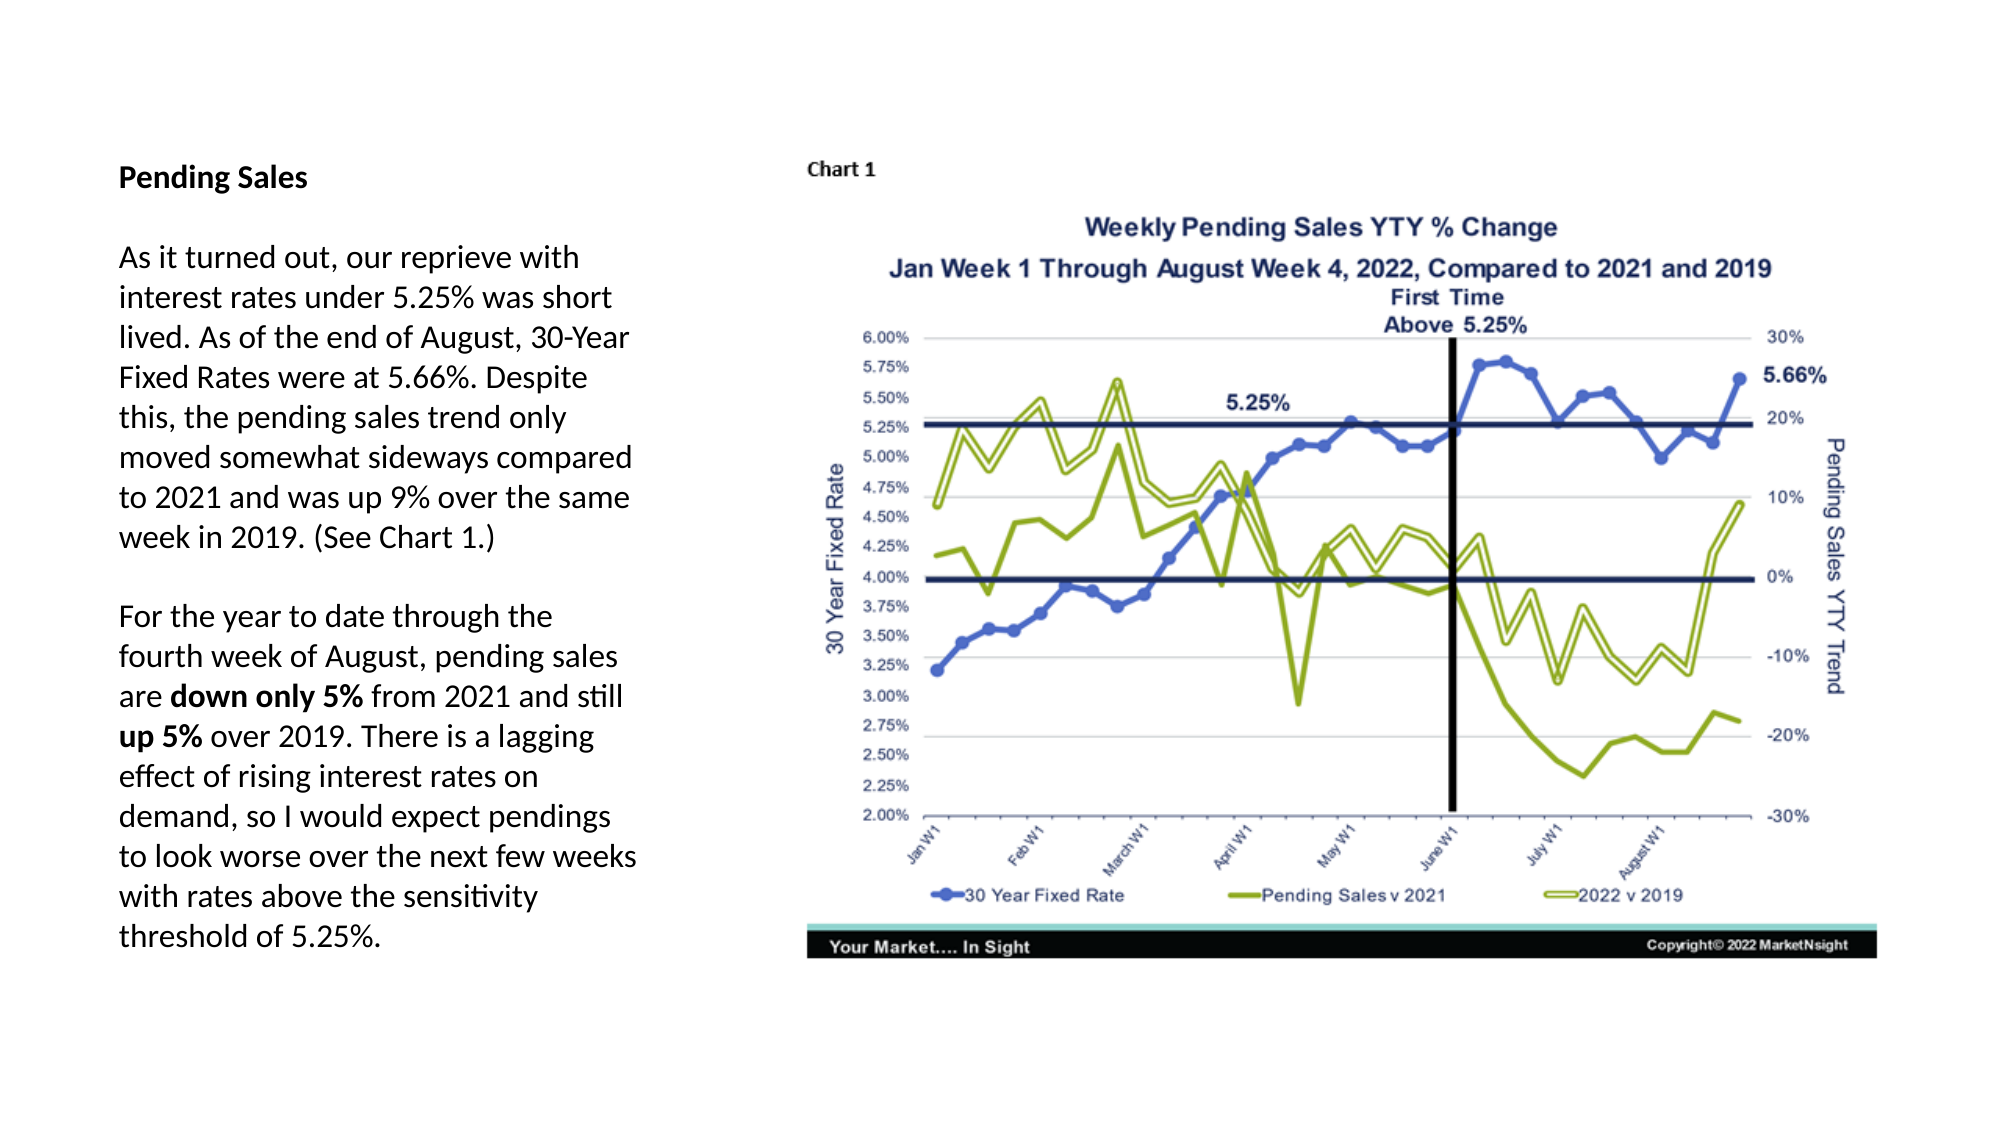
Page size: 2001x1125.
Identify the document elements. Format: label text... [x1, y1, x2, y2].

picture [798, 153, 1896, 972]
text_box Pending Sales As it turned out, our reprieve with interest rates under 5.25% was short lived. As of the end of August, 30-Year Fixed Rates were at 5.66%. Despite this, the pending sales trend only moved somewhat sideways compared to 2021 and was up 9% over the same week in 2019. (See Chart 1.) For the year to date through the fourth week of August, pending sales are down only 5% from 2021 and still up 5% over 2019. There is a lagging effect of rising interest rates on demand, so I would expect pendings to look worse over the next few weeks with rates above the sensitivity threshold of 5.25%. [104, 148, 656, 962]
